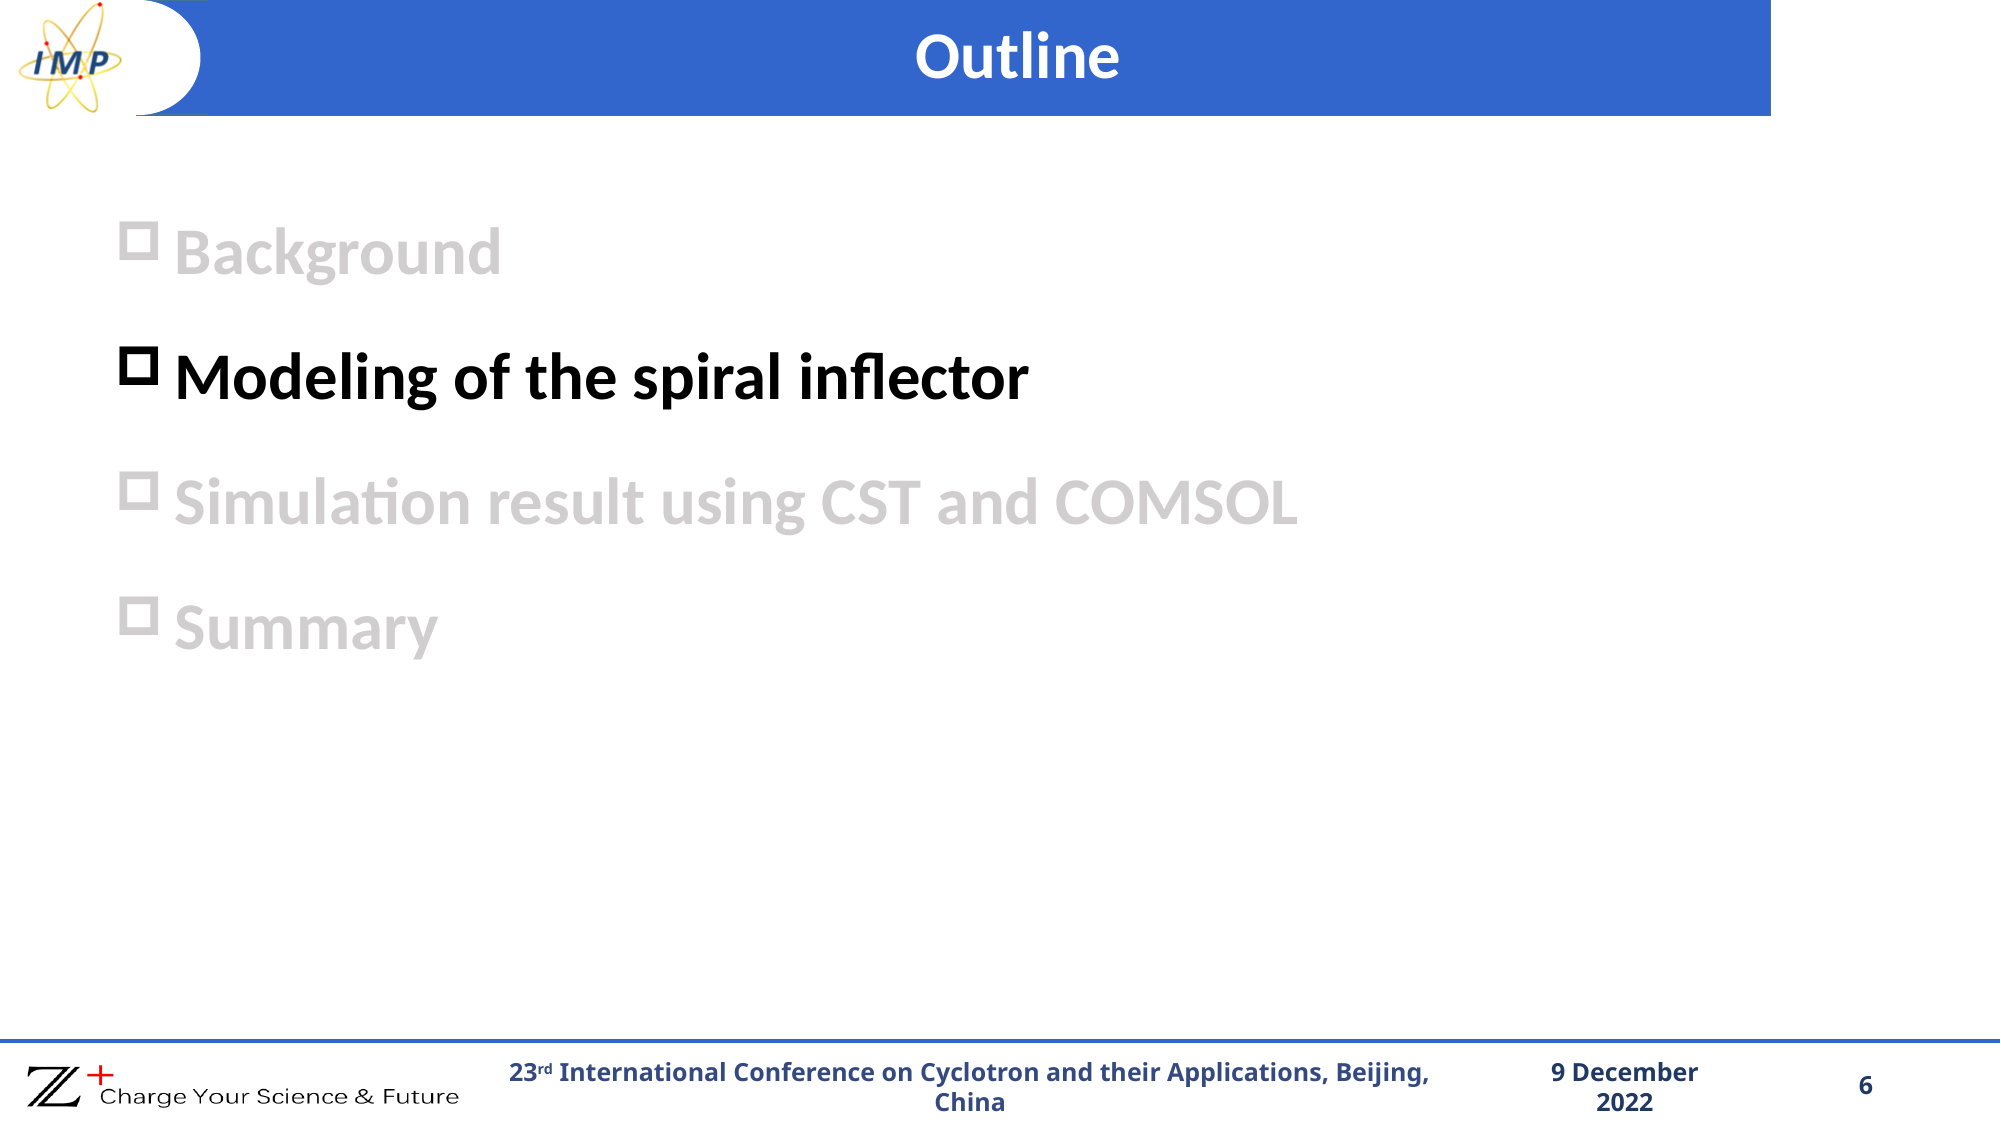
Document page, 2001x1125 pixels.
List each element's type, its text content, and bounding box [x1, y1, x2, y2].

footer 23rd International Conference on Cyclotron and their Applications, Beijing, China [488, 1056, 1452, 1117]
text_box Background Modeling of the spiral inflector Simulation result using CST and COMSOL Summary [100, 176, 1937, 1039]
picture [15, 0, 127, 115]
title Outline [207, 0, 1770, 115]
slide_number 6 [1798, 1056, 1934, 1117]
picture [19, 1056, 477, 1109]
